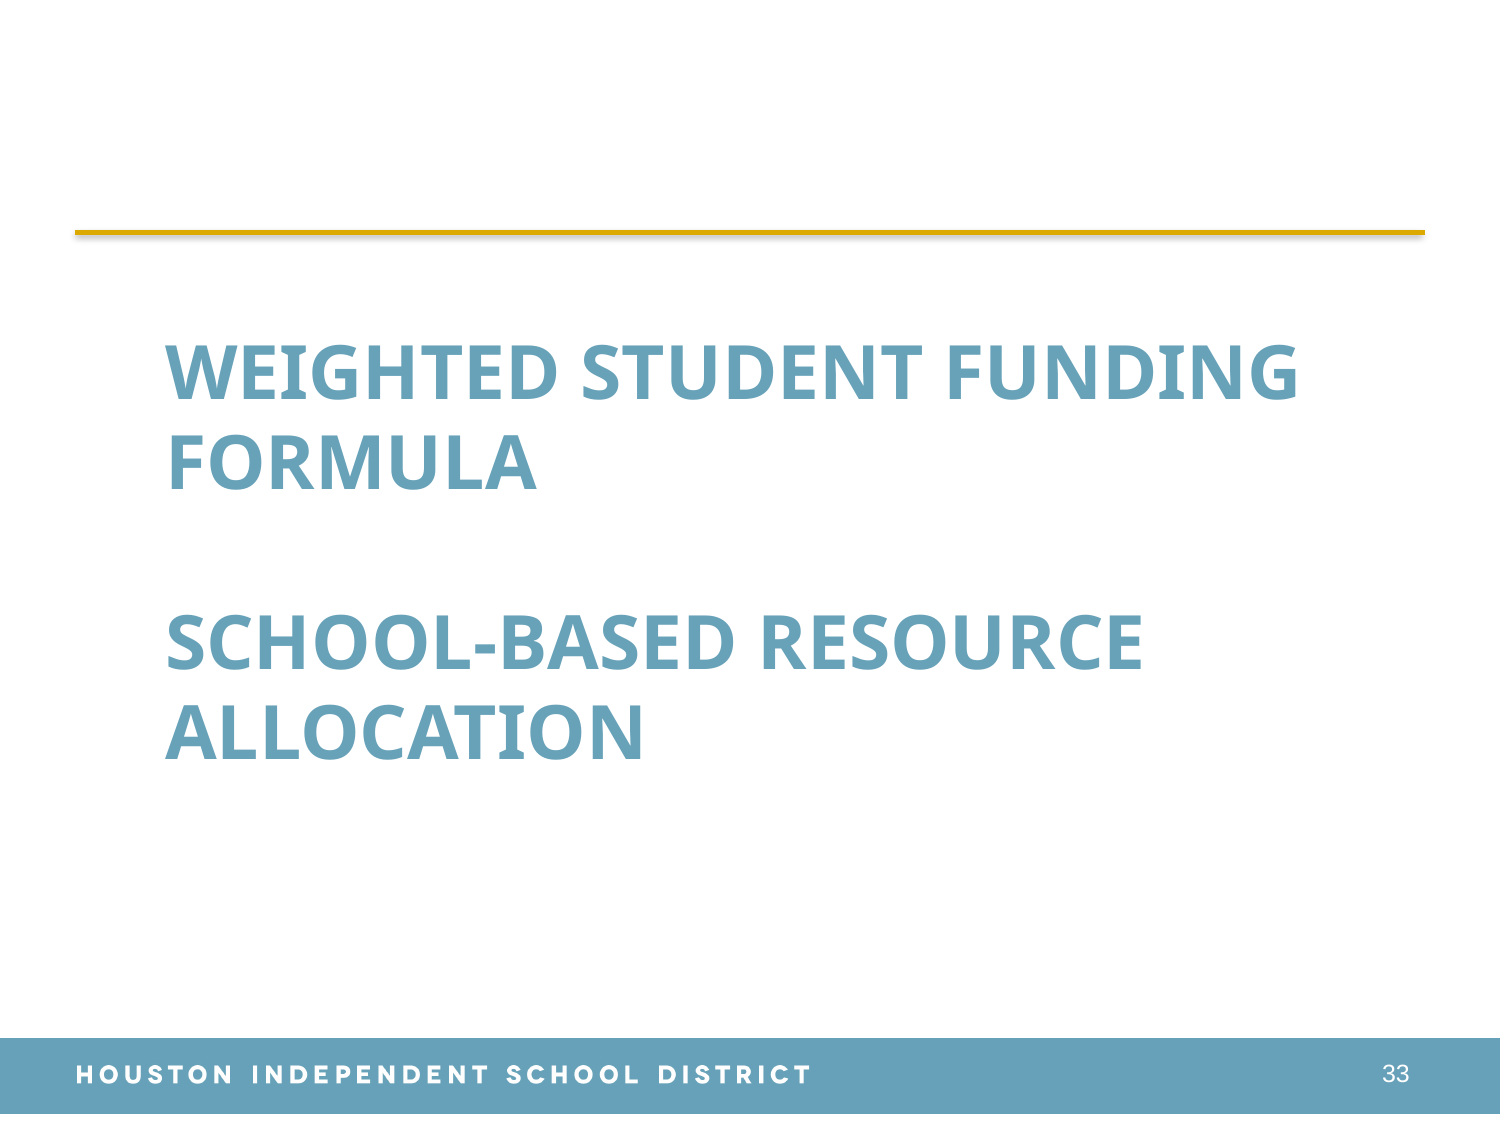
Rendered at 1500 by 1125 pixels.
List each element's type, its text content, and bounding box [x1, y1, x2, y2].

slide_number 33 [1074, 1042, 1425, 1103]
title WEIGHTED STUDENT FUNDING FORMULA SCHOOL-BASED RESOURCE ALLOCATION [150, 362, 1363, 825]
picture [0, 1038, 1500, 1114]
